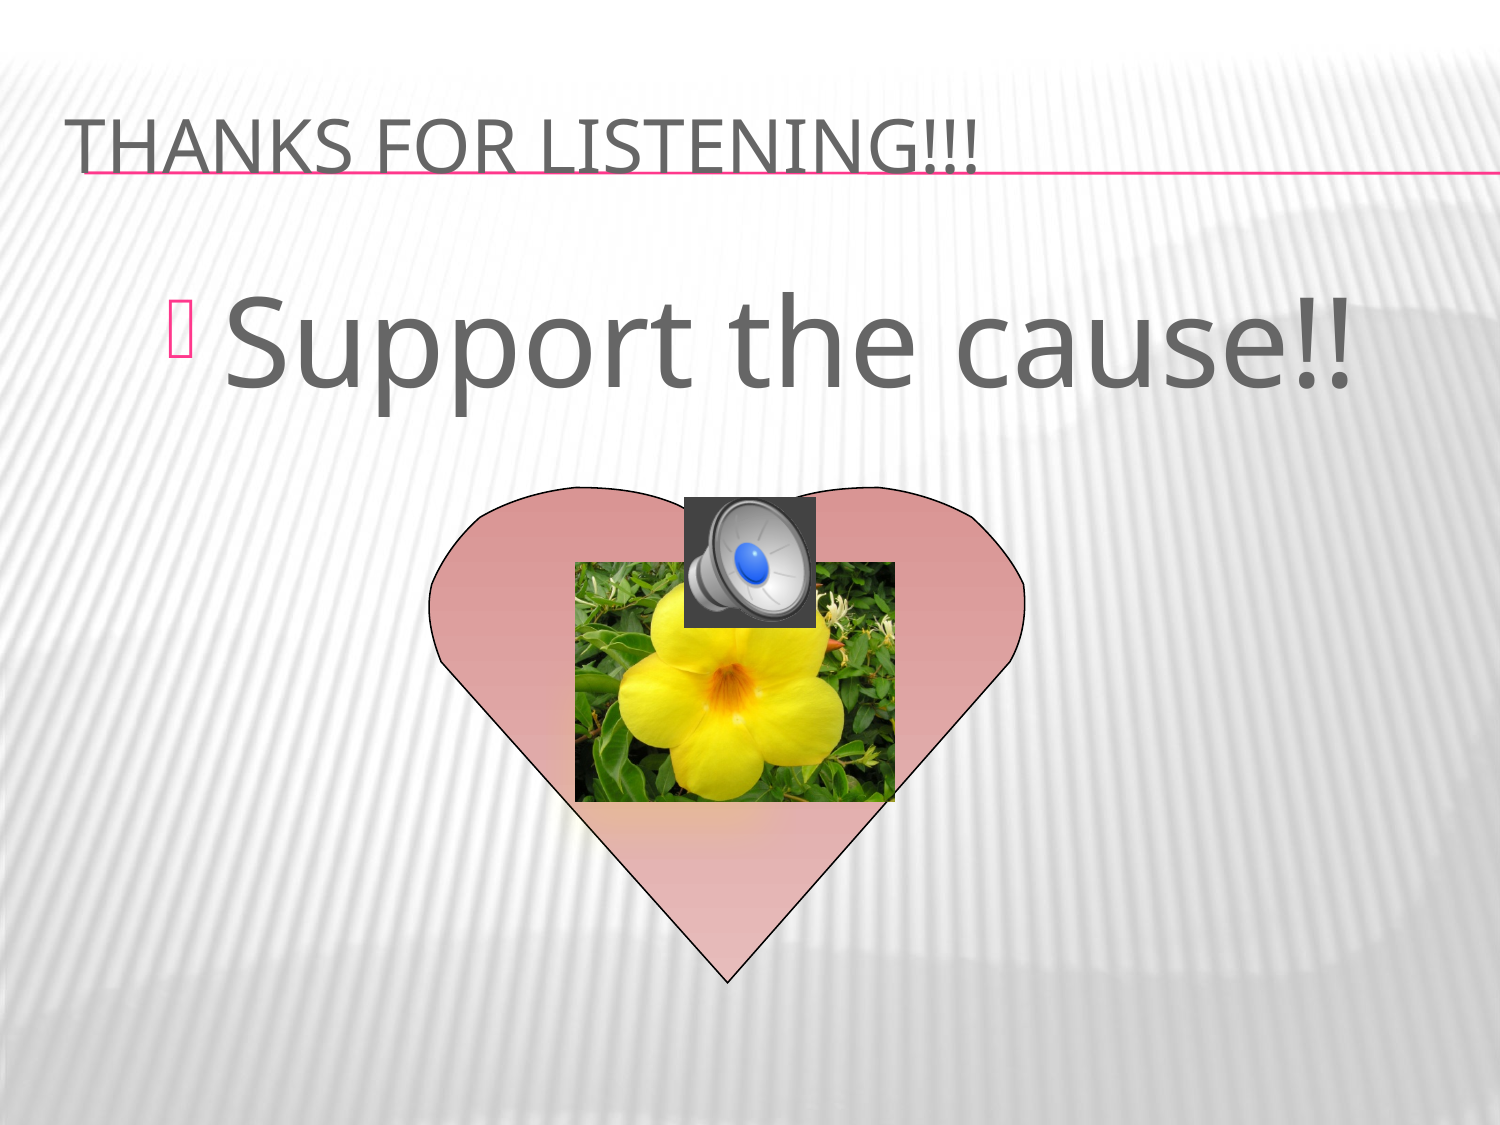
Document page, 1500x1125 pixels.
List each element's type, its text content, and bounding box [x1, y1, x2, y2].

list Support the cause!! [50, 254, 1475, 998]
picture [574, 562, 895, 802]
picture [682, 495, 817, 630]
text_box [429, 487, 674, 792]
title Thanks for listening!!! [50, 75, 1475, 213]
text_box [606, 819, 872, 983]
text_box [810, 487, 1025, 784]
